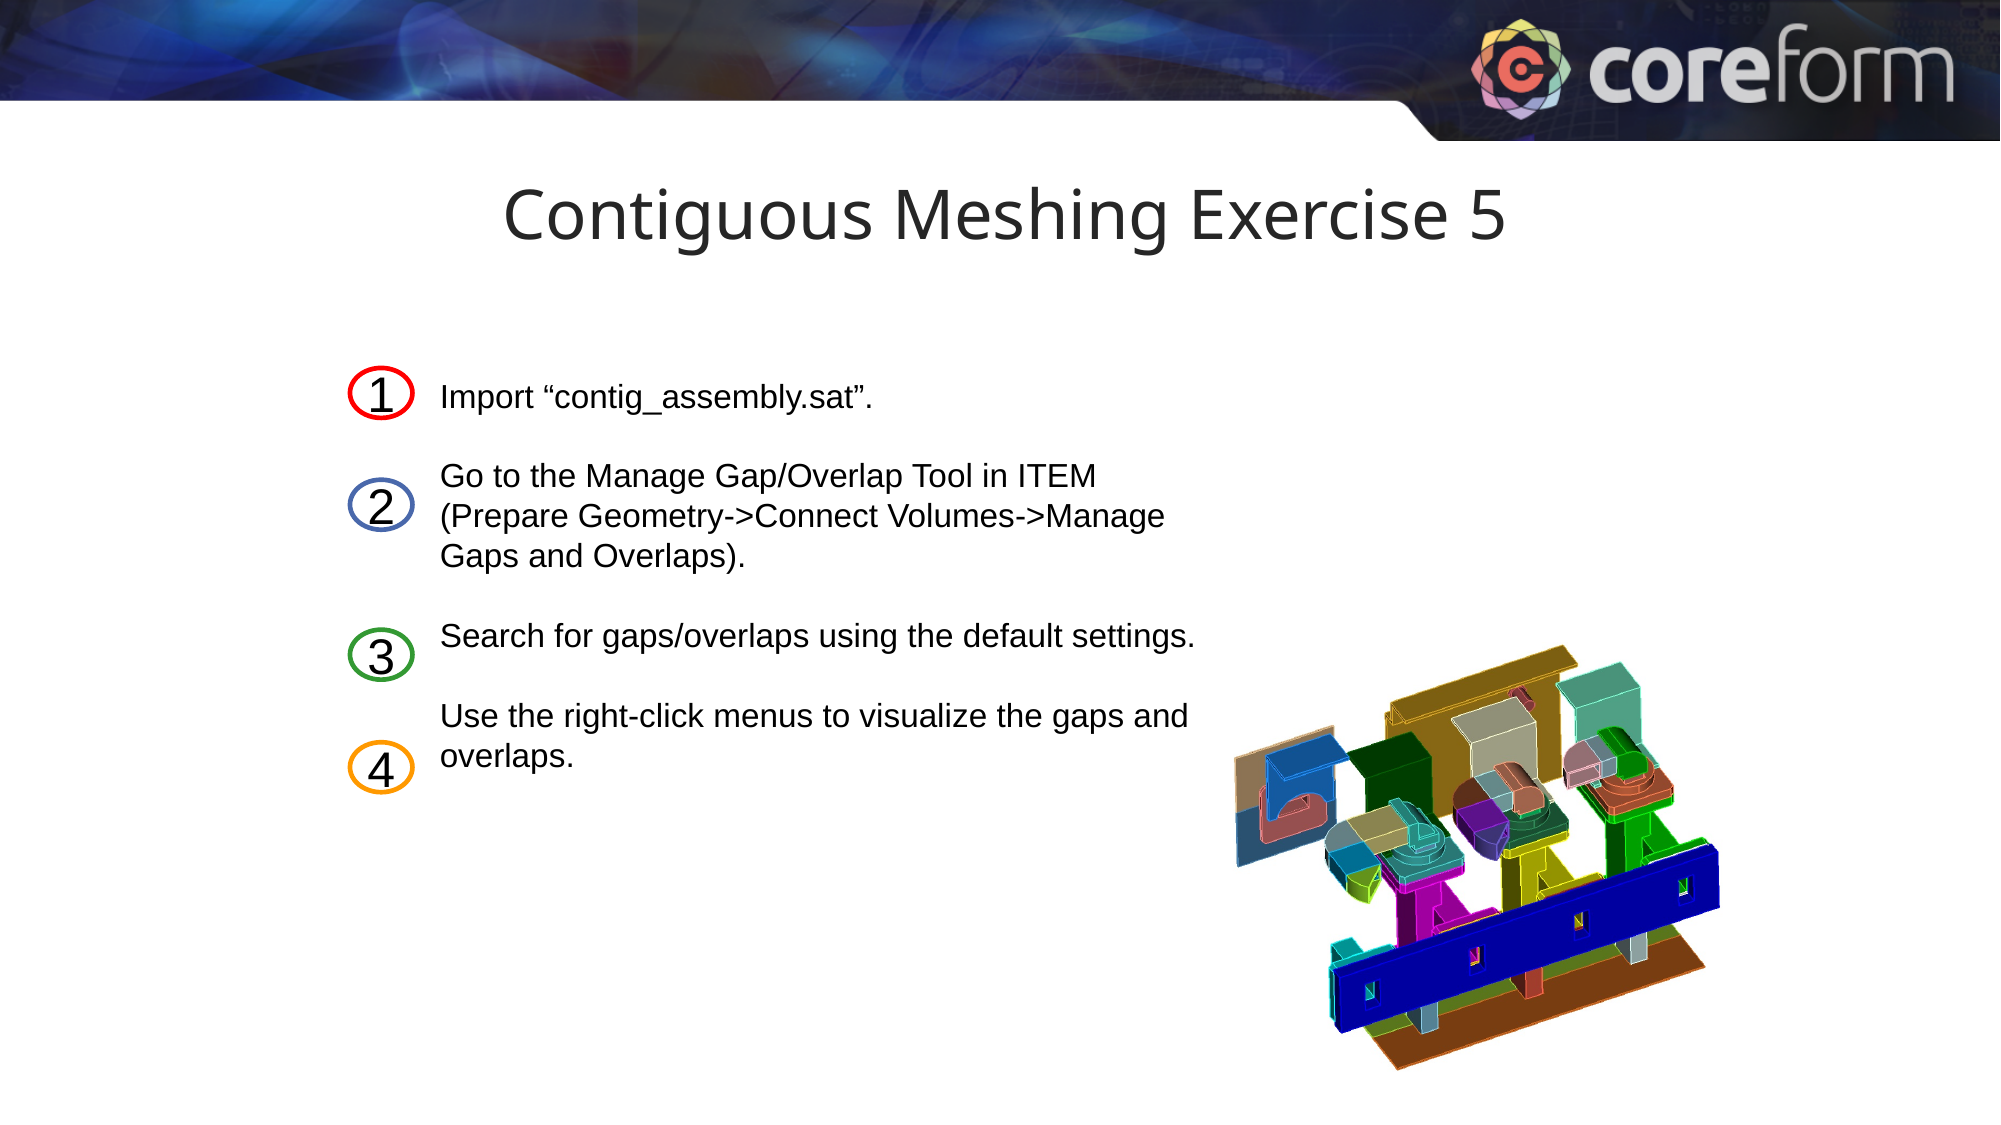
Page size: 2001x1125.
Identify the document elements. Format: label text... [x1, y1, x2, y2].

text_box 3 [349, 629, 413, 680]
picture [1224, 642, 1723, 1076]
text_box 4 [349, 742, 413, 793]
text_box 2 [349, 479, 413, 530]
picture [0, 0, 2000, 141]
title Contiguous Meshing Exercise 5 [487, 148, 1602, 288]
text_box 1 [349, 367, 413, 418]
text_box Import “contig_assembly.sat”. Go to the Manage Gap/Overlap Tool in ITEM (Prepare Geometry->Connect Volumes->Manage Gaps and Overlaps). Search for gaps/overlaps using the default settings. Use the right-click menus to visualize the gaps and overlaps. [425, 367, 1213, 782]
